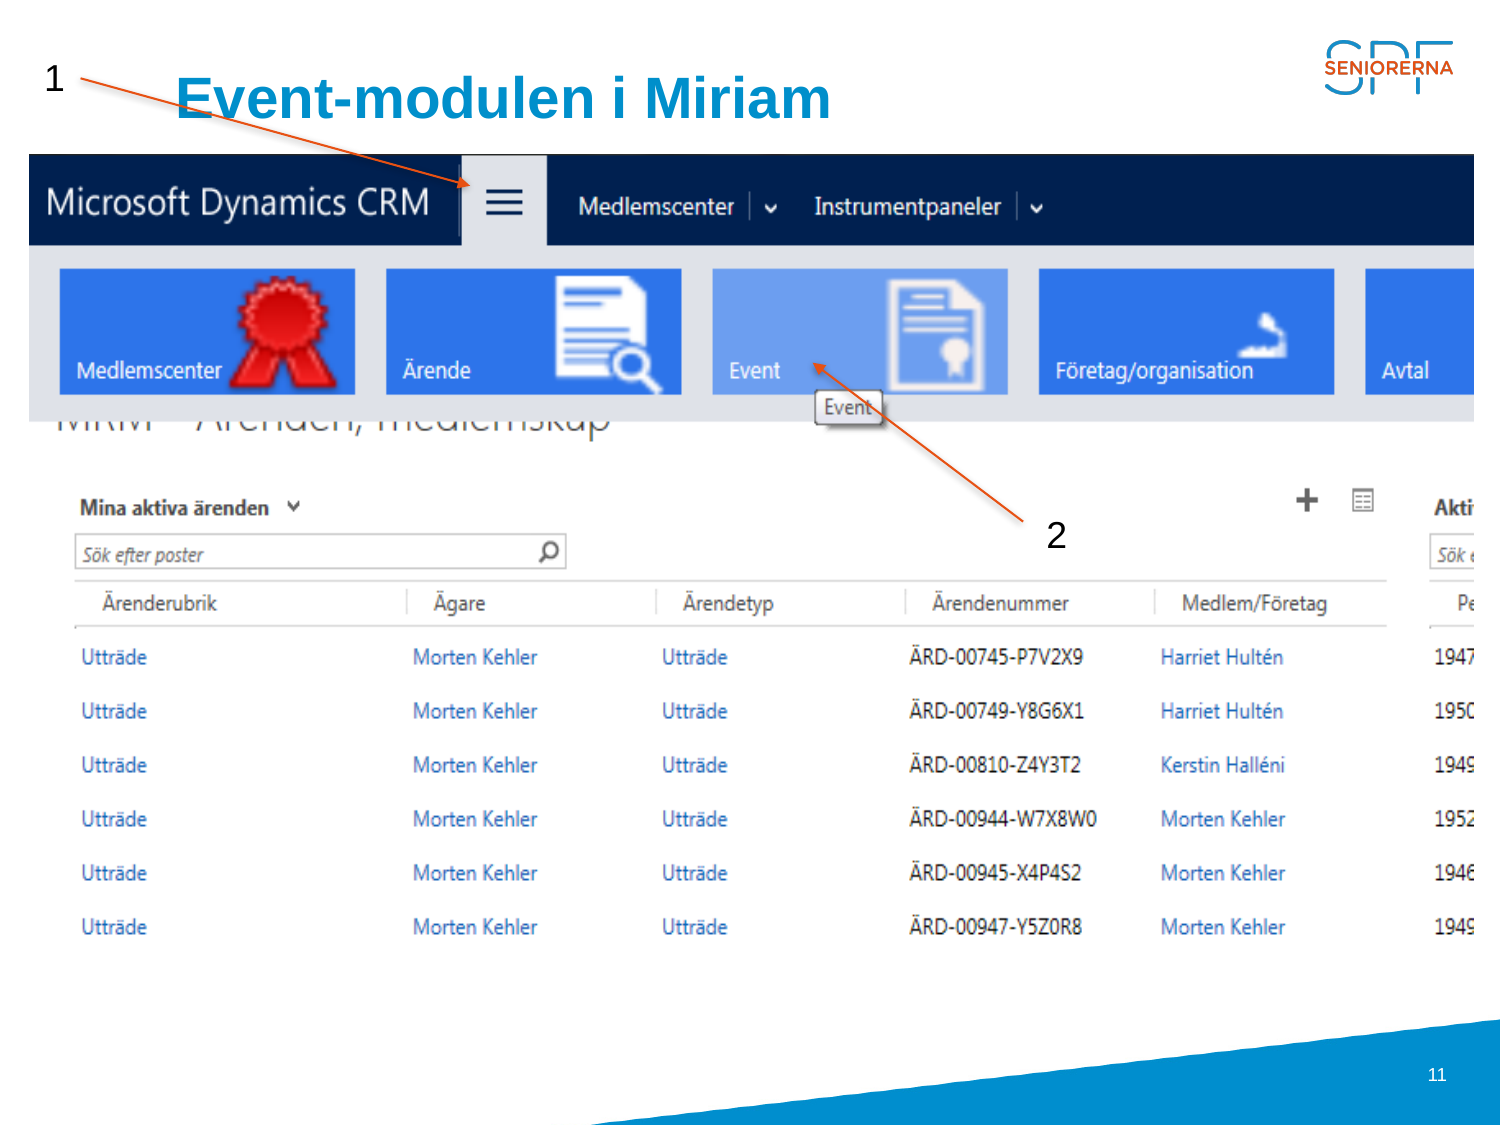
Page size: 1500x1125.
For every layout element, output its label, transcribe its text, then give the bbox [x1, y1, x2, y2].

text_box 1 [29, 46, 80, 107]
picture [1325, 40, 1453, 95]
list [28, 154, 1474, 969]
picture [0, 1004, 1500, 1125]
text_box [812, 362, 1024, 522]
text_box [80, 78, 471, 186]
slide_number 11 [1112, 1044, 1463, 1104]
title Event-modulen i Miriam [175, 60, 1288, 152]
